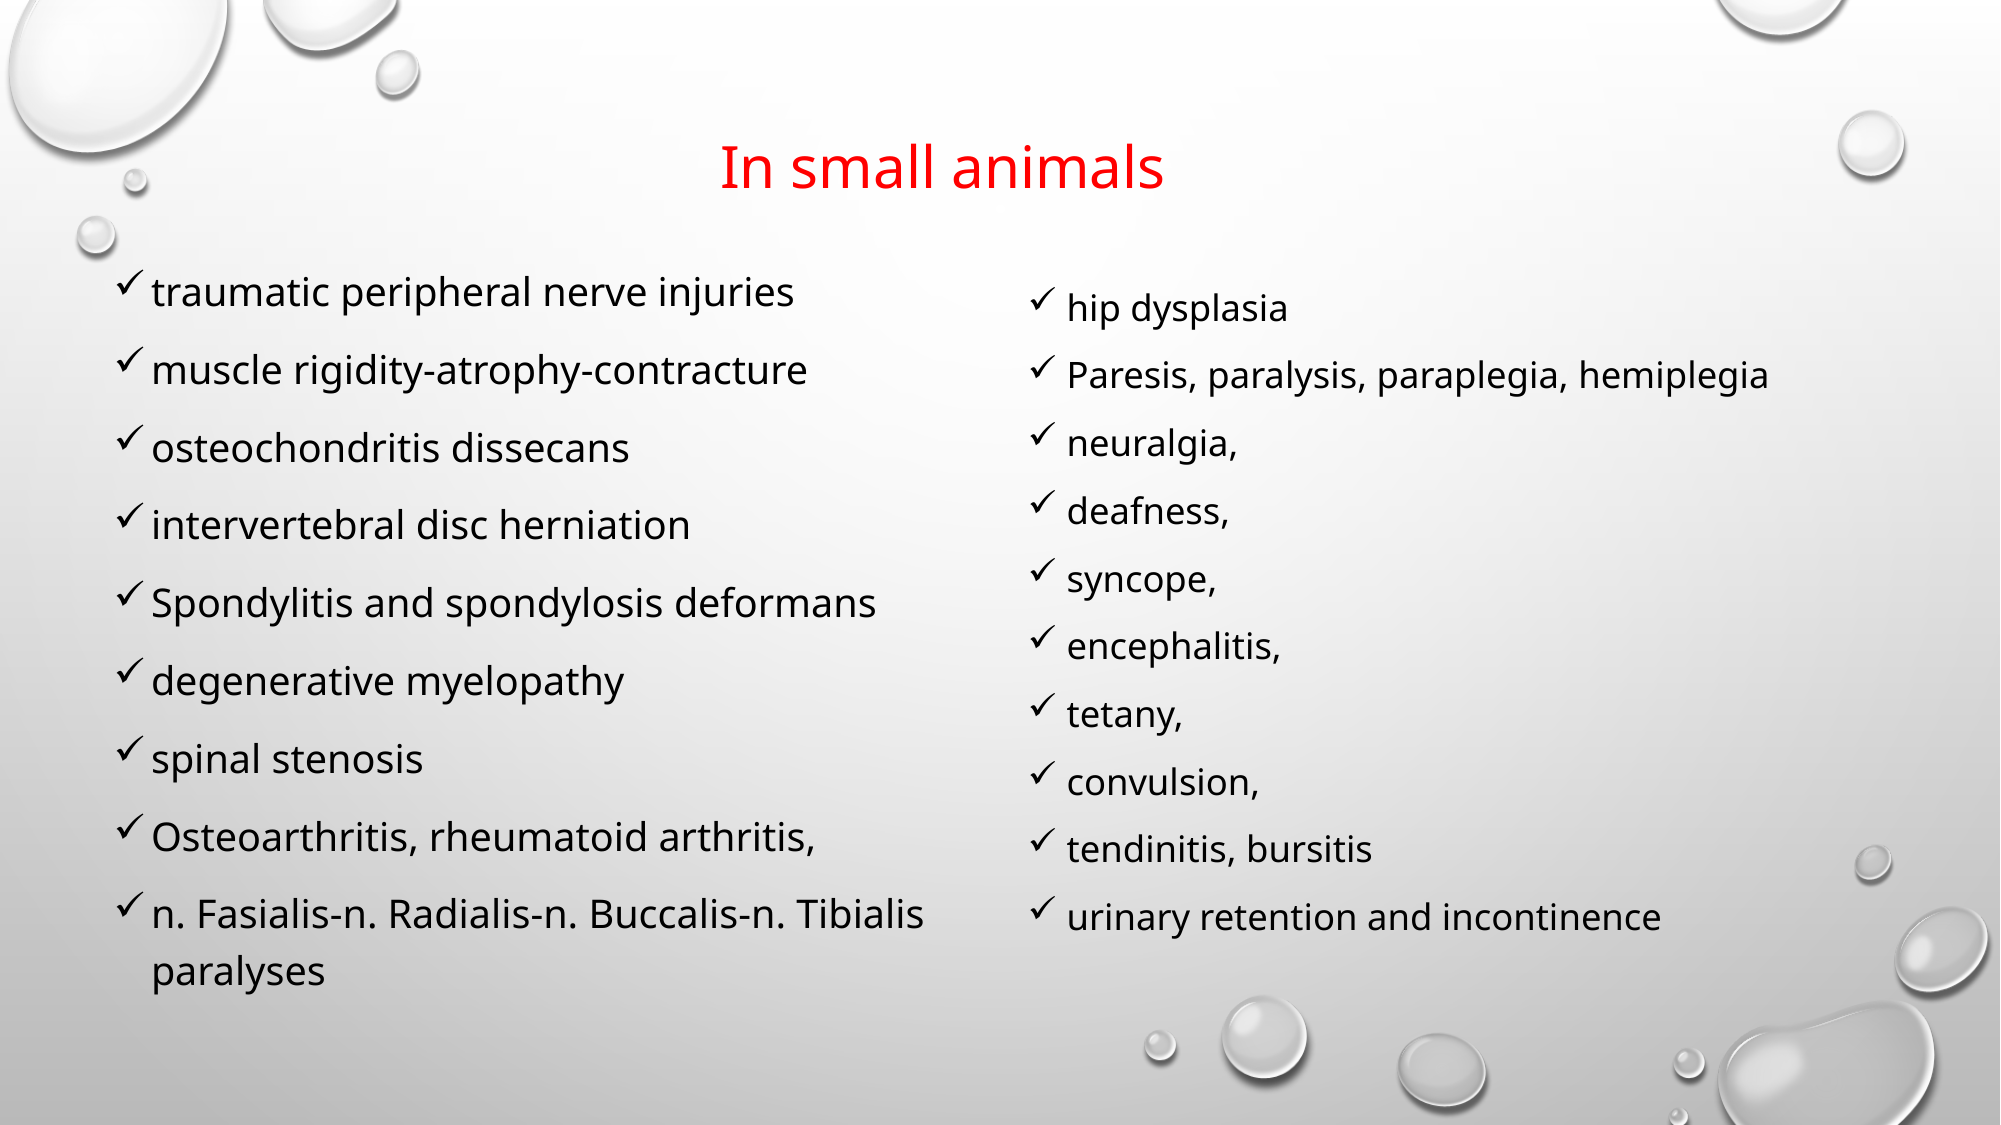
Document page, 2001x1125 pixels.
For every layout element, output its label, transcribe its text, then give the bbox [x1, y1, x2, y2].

picture [0, 0, 2000, 1125]
text_box In small animals [627, 122, 1259, 208]
list hip dysplasia Paresis, paralysis, paraplegia, hemiplegia neuralgia, deafness, syncope, encephalitis, tetany, convulsion, tendinitis, bursitis urinary retention and incontinence [1012, 268, 1850, 950]
list traumatic peripheral nerve injuries muscle rigidity-atrophy-contracture osteochondritis dissecans intervertebral disc herniation Spondylitis and spondylosis deformans degenerative myelopathy spinal stenosis Osteoarthritis, rheumatoid arthritis, n. Fasialis-n. Radialis-n. Buccalis-n. Tibialis paralyses [98, 250, 1003, 1029]
